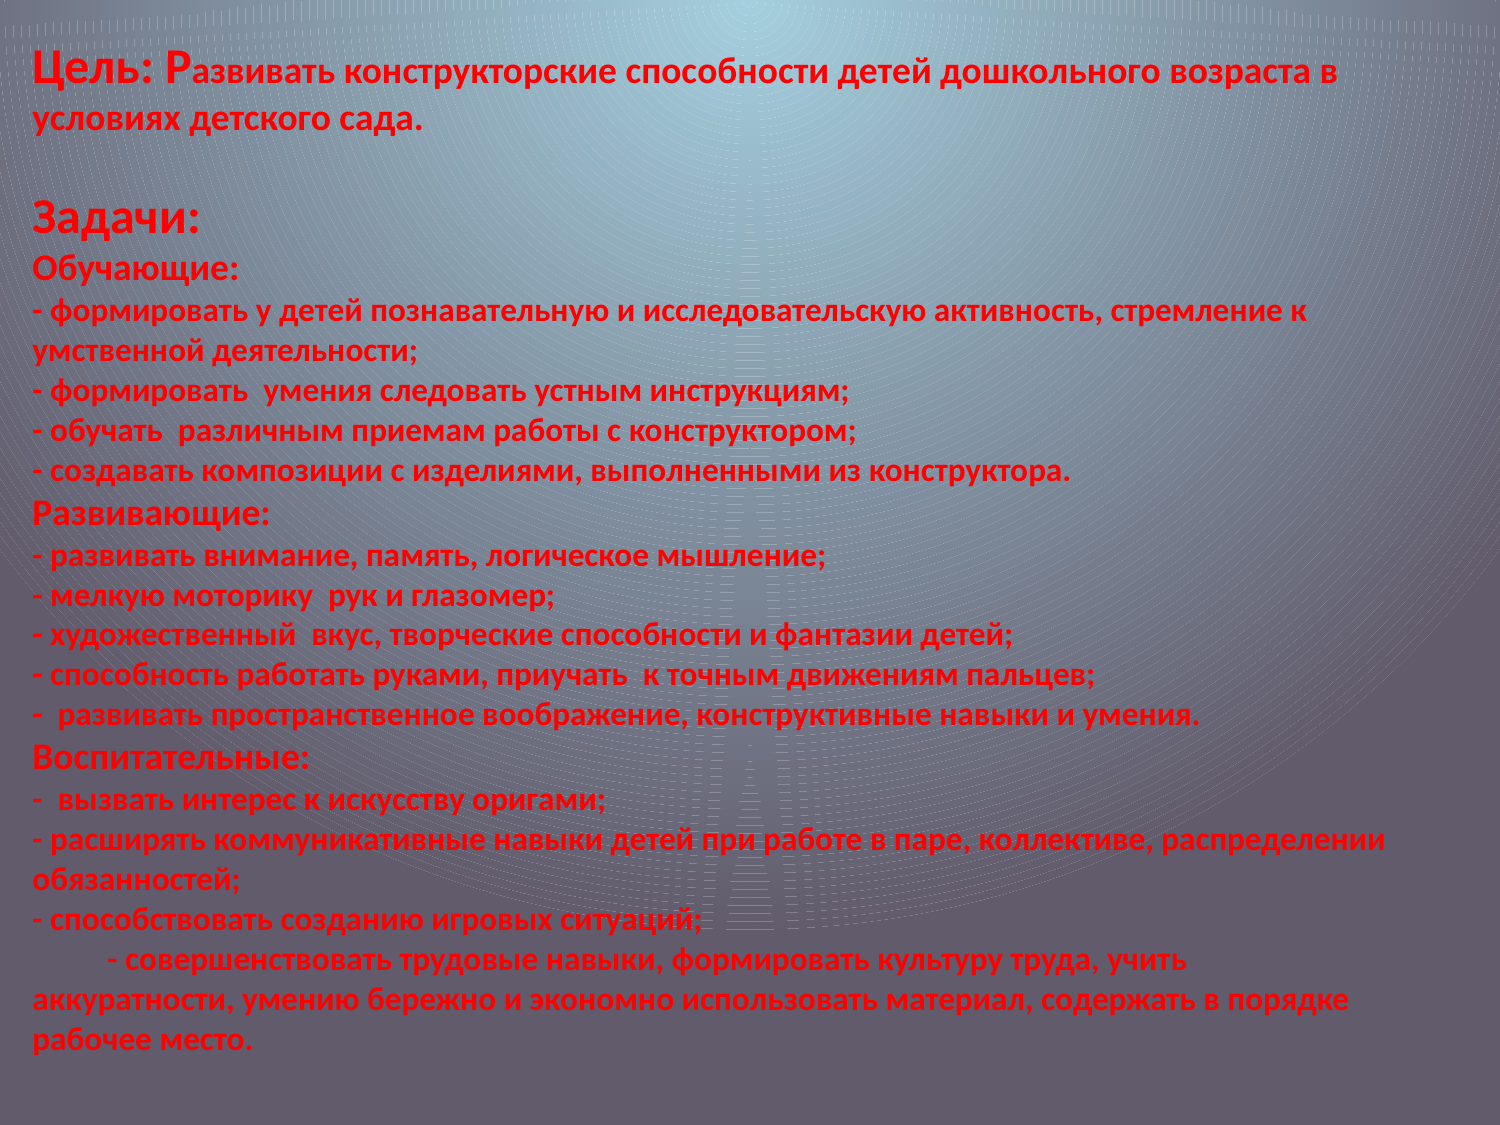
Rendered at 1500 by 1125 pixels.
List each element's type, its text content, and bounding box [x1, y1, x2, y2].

text_box Цель: Развивать конструкторские способности детей дошкольного возраста в условиях детского сада. Задачи: Обучающие: - формировать у детей познавательную и исследовательскую активность, стремление к умственной деятельности; - формировать умения следовать устным инструкциям; - обучать различным приемам работы с конструктором; - создавать композиции с изделиями, выполненными из конструктора. Развивающие: - развивать внимание, память, логическое мышление; - мелкую моторику рук и глазомер; - художественный вкус, творческие способности и фантазии детей; - способность работать руками, приучать к точным движениям пальцев; - развивать пространственное воображение, конструктивные навыки и умения. Воспитательные: - вызвать интерес к искусству оригами; - расширять коммуникативные навыки детей при работе в паре, коллективе, распределении обязанностей; - способствовать созданию игровых ситуаций; - совершенствовать трудовые навыки, формировать культуру труда, учить аккуратности, умению бережно и экономно использовать материал, содержать в порядке рабочее место. [17, 25, 1424, 1065]
